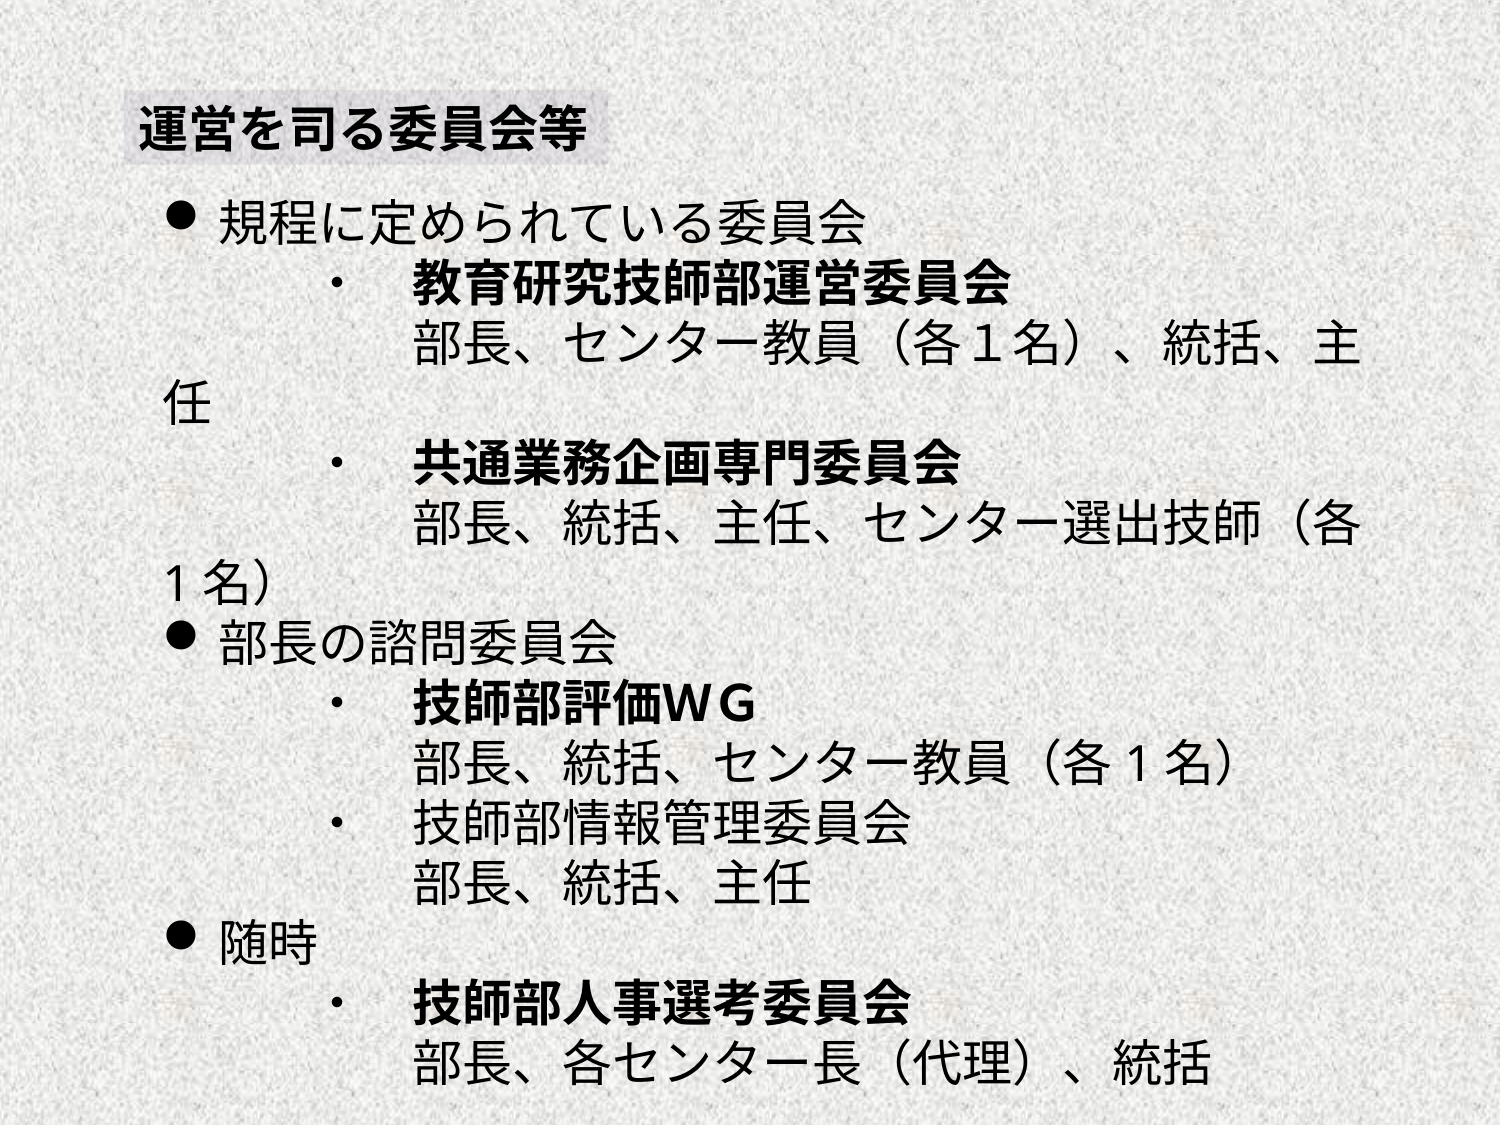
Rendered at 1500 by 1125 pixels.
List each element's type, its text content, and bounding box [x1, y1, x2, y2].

picture [0, 0, 1500, 1125]
text_box 規程に定められている委員会 ・ 教育研究技師部運営委員会 部長、センター教員（各１名）、統括、主任 ・ 共通業務企画専門委員会 部長、統括、主任、センター選出技師（各1名） 部長の諮問委員会 ・ 技師部評価ＷＧ 部長、統括、センター教員（各1名） ・ 技師部情報管理委員会 部長、統括、主任 随時 ・ 技師部人事選考委員会 部長、各センター長（代理）、統括 [147, 184, 1388, 1100]
text_box 運営を司る委員会等 [123, 89, 609, 165]
